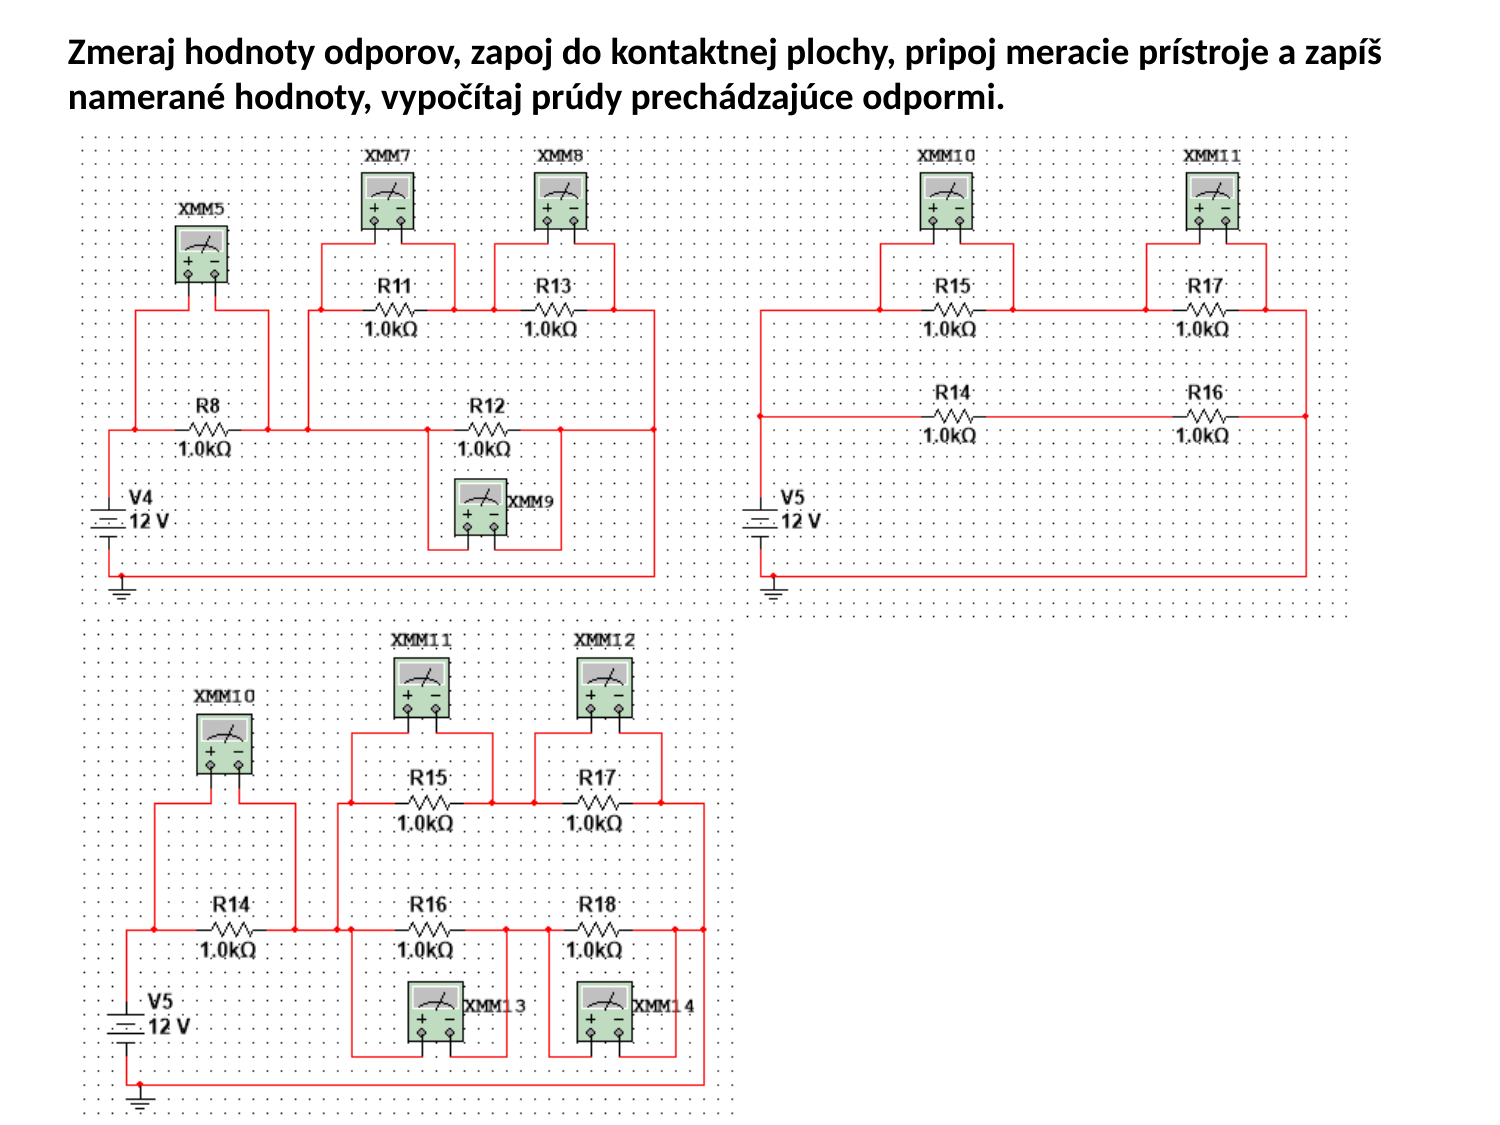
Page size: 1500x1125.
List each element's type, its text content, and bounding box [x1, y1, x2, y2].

picture [73, 125, 1353, 1125]
text_box Zmeraj hodnoty odporov, zapoj do kontaktnej plochy, pripoj meracie prístroje a zapíš namerané hodnoty, vypočítaj prúdy prechádzajúce odpormi. [53, 19, 1459, 125]
